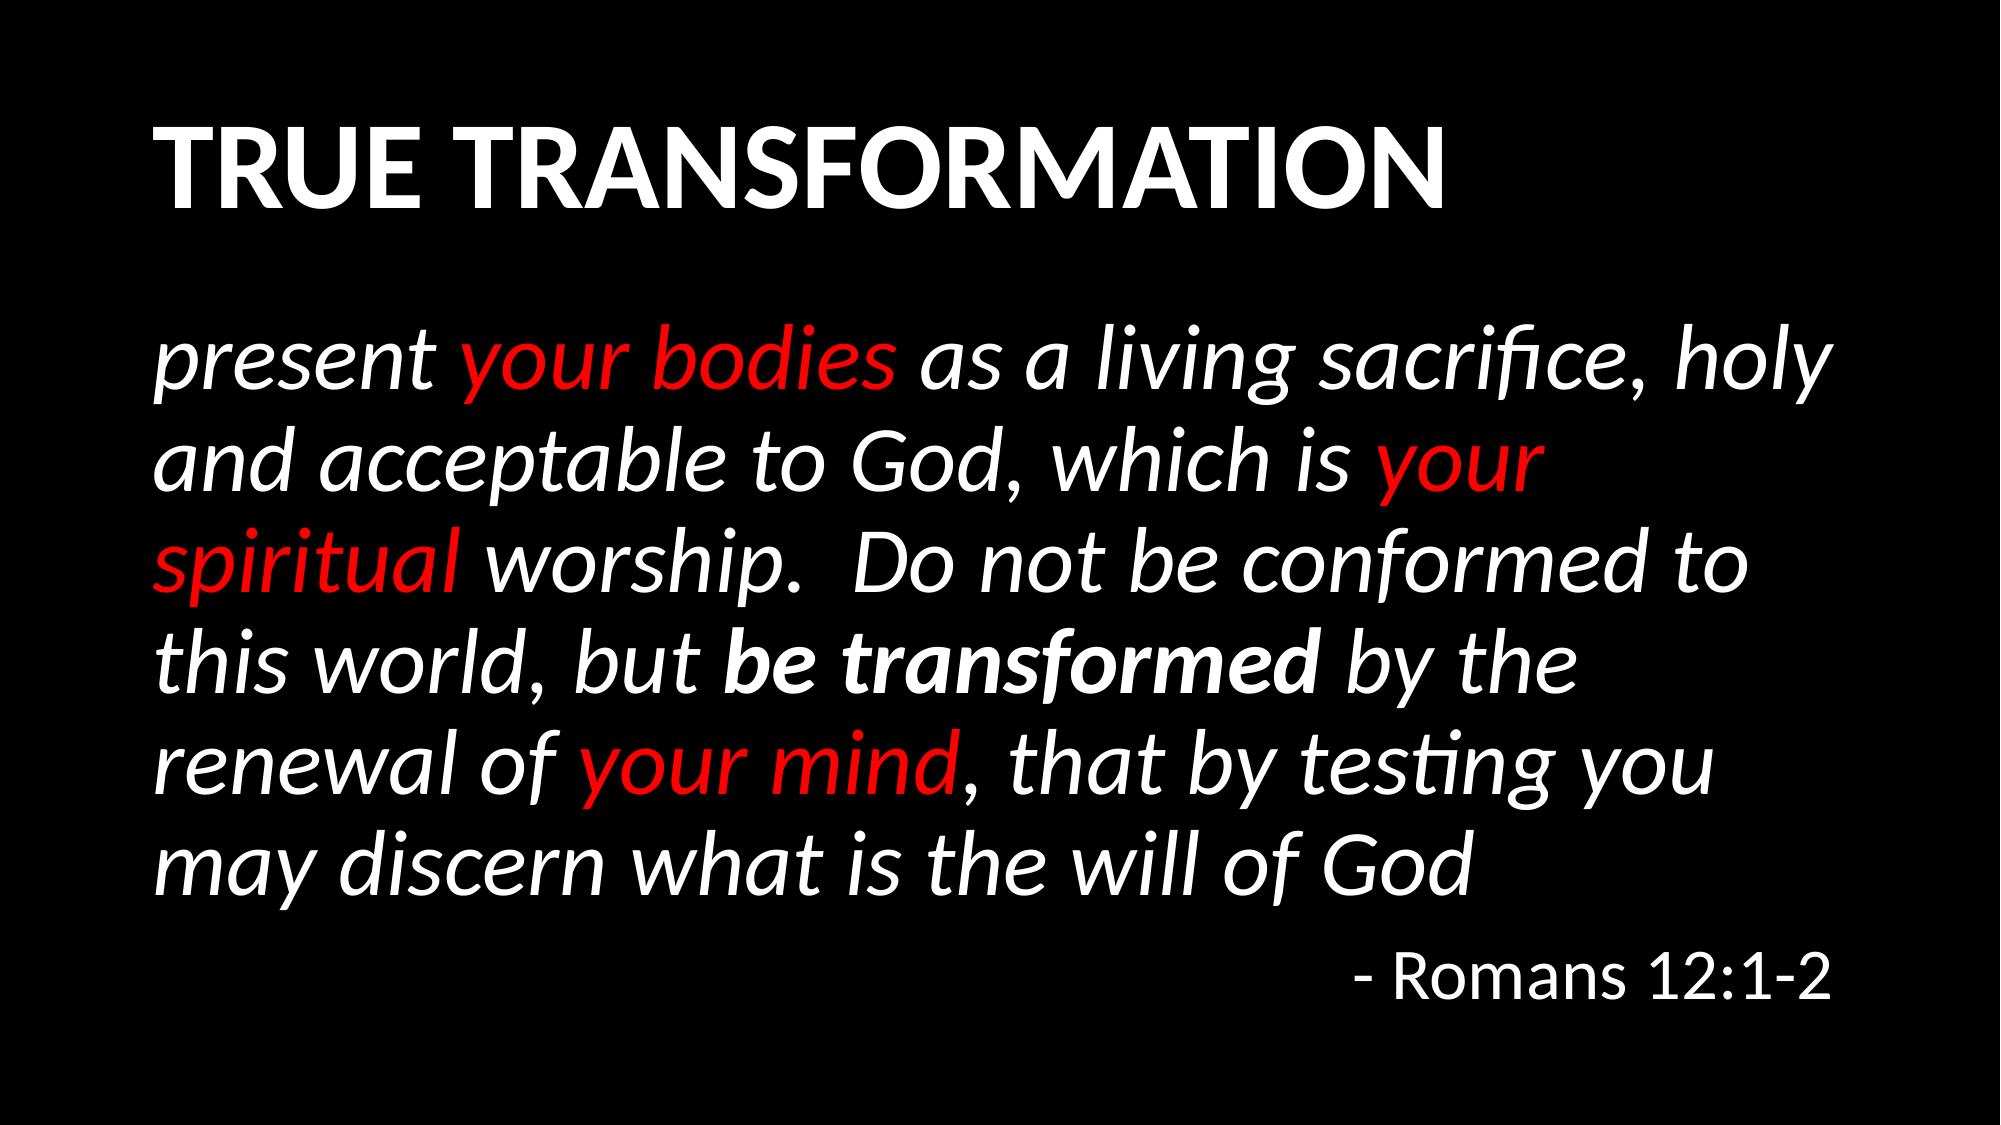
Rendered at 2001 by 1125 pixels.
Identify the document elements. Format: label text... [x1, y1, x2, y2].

title TRUE TRANSFORMATION [137, 59, 1863, 278]
list present your bodies as a living sacrifice, holy and acceptable to God, which is your spiritual worship. Do not be conformed to this world, but be transformed by the renewal of your mind, that by testing you may discern what is the will of God - Romans 12:1-2 [137, 301, 1863, 1016]
